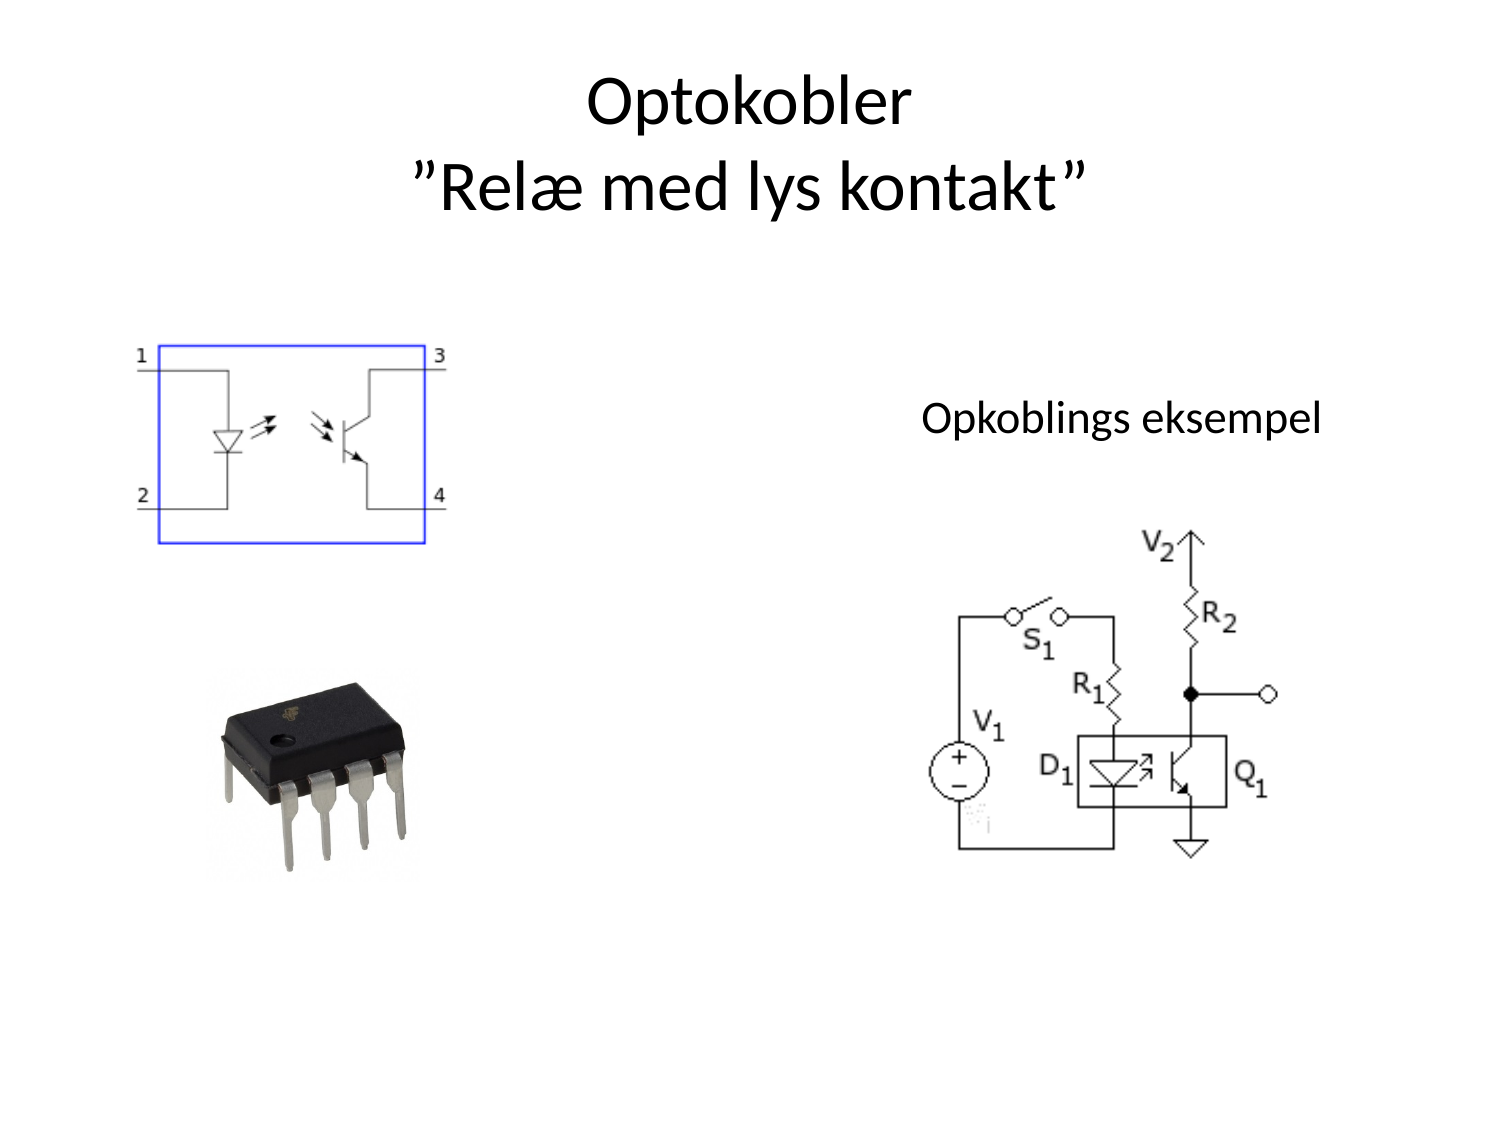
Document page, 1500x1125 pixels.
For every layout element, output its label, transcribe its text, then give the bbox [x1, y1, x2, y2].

title Optokobler ”Relæ med lys kontakt” [75, 45, 1425, 233]
text_box Opkoblings eksempel [903, 361, 1341, 468]
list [915, 491, 1304, 909]
picture [206, 668, 420, 882]
picture [117, 314, 462, 573]
